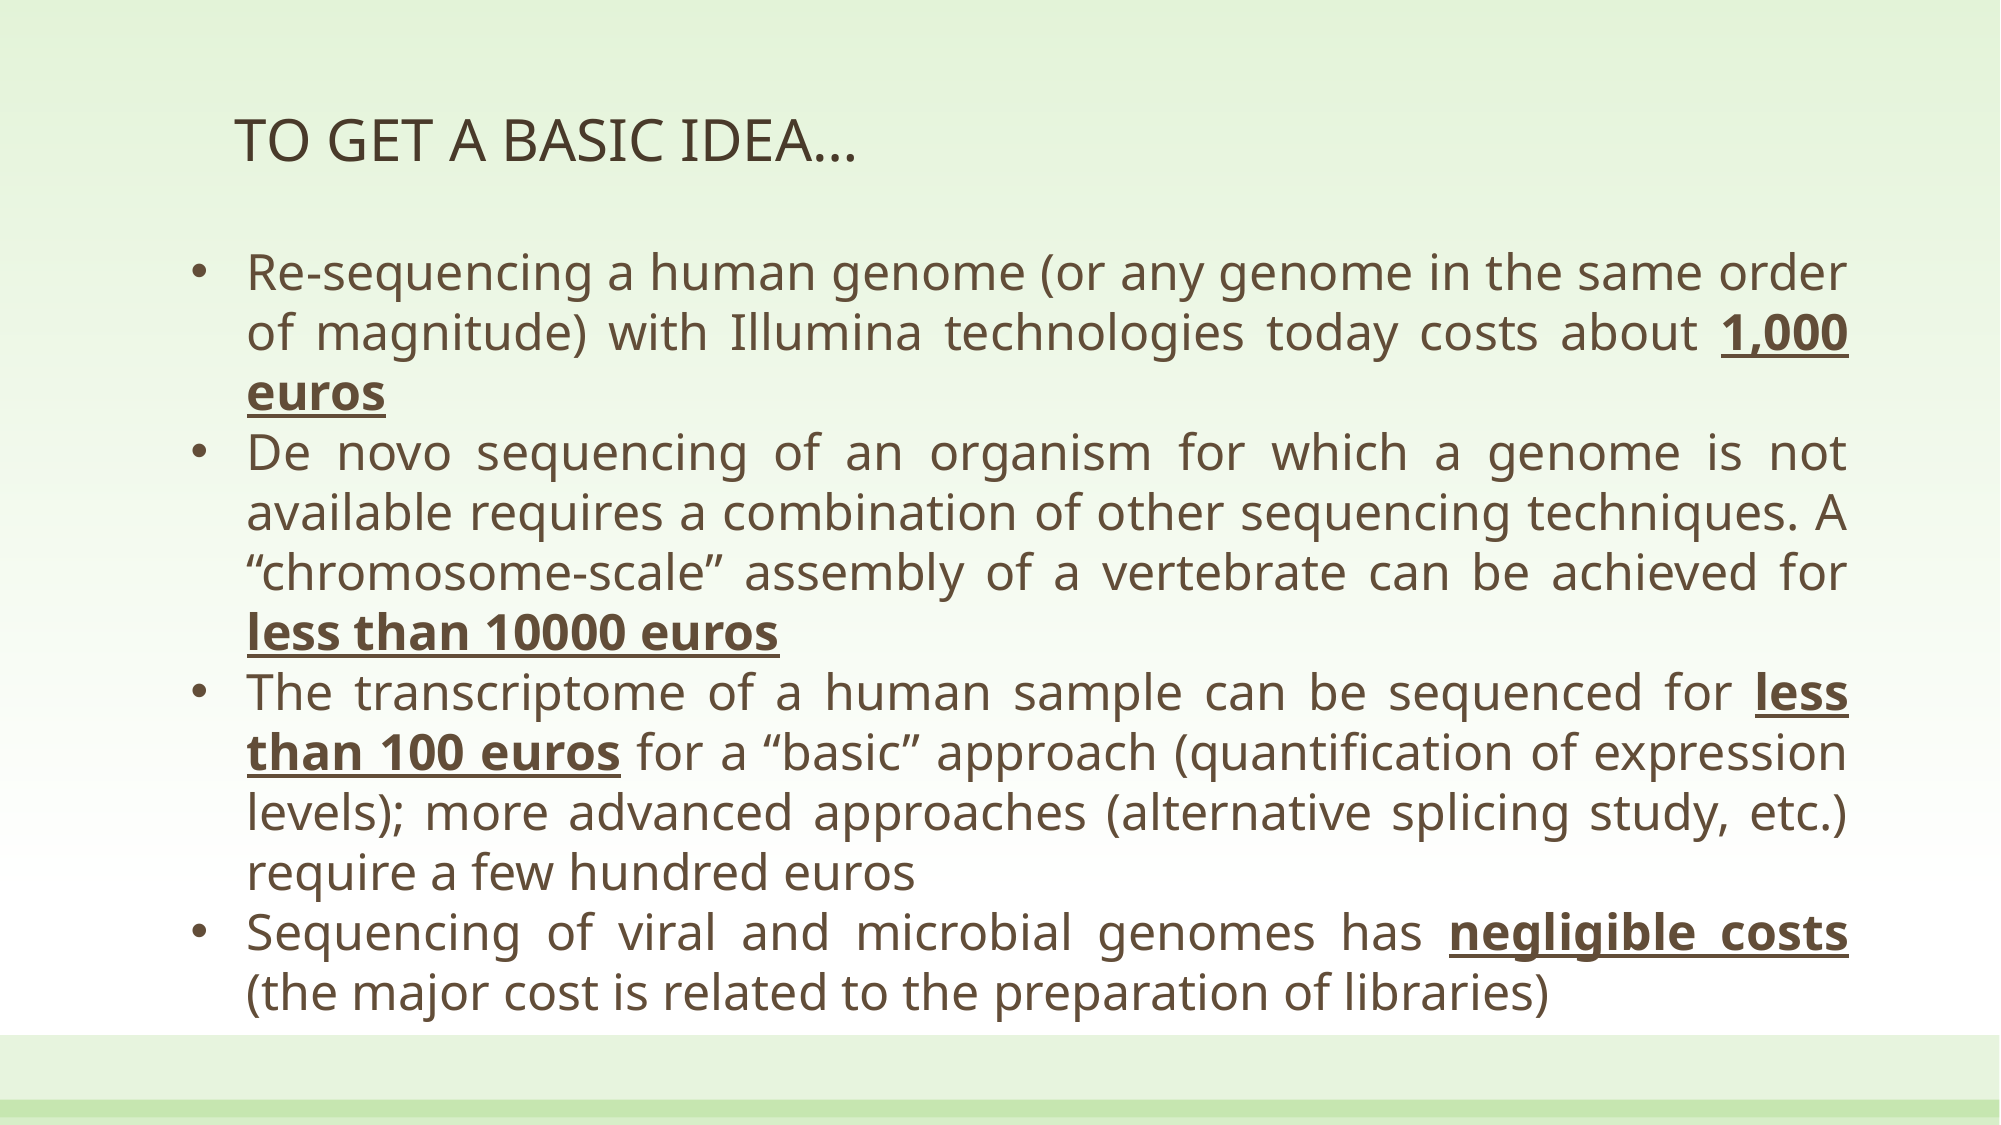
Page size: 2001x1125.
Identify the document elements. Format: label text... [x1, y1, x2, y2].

text_box Re-sequencing a human genome (or any genome in the same order of magnitude) with Illumina technologies today costs about 1,000 euros De novo sequencing of an organism for which a genome is not available requires a combination of other sequencing techniques. A “chromosome-scale” assembly of a vertebrate can be achieved for less than 10000 euros The transcriptome of a human sample can be sequenced for less than 100 euros for a “basic” approach (quantification of expression levels); more advanced approaches (alternative splicing study, etc.) require a few hundred euros Sequencing of viral and microbial genomes has negligible costs (the major cost is related to the preparation of libraries) [175, 232, 1864, 1028]
title TO GET A BASIC IDEA… [219, 71, 1780, 182]
